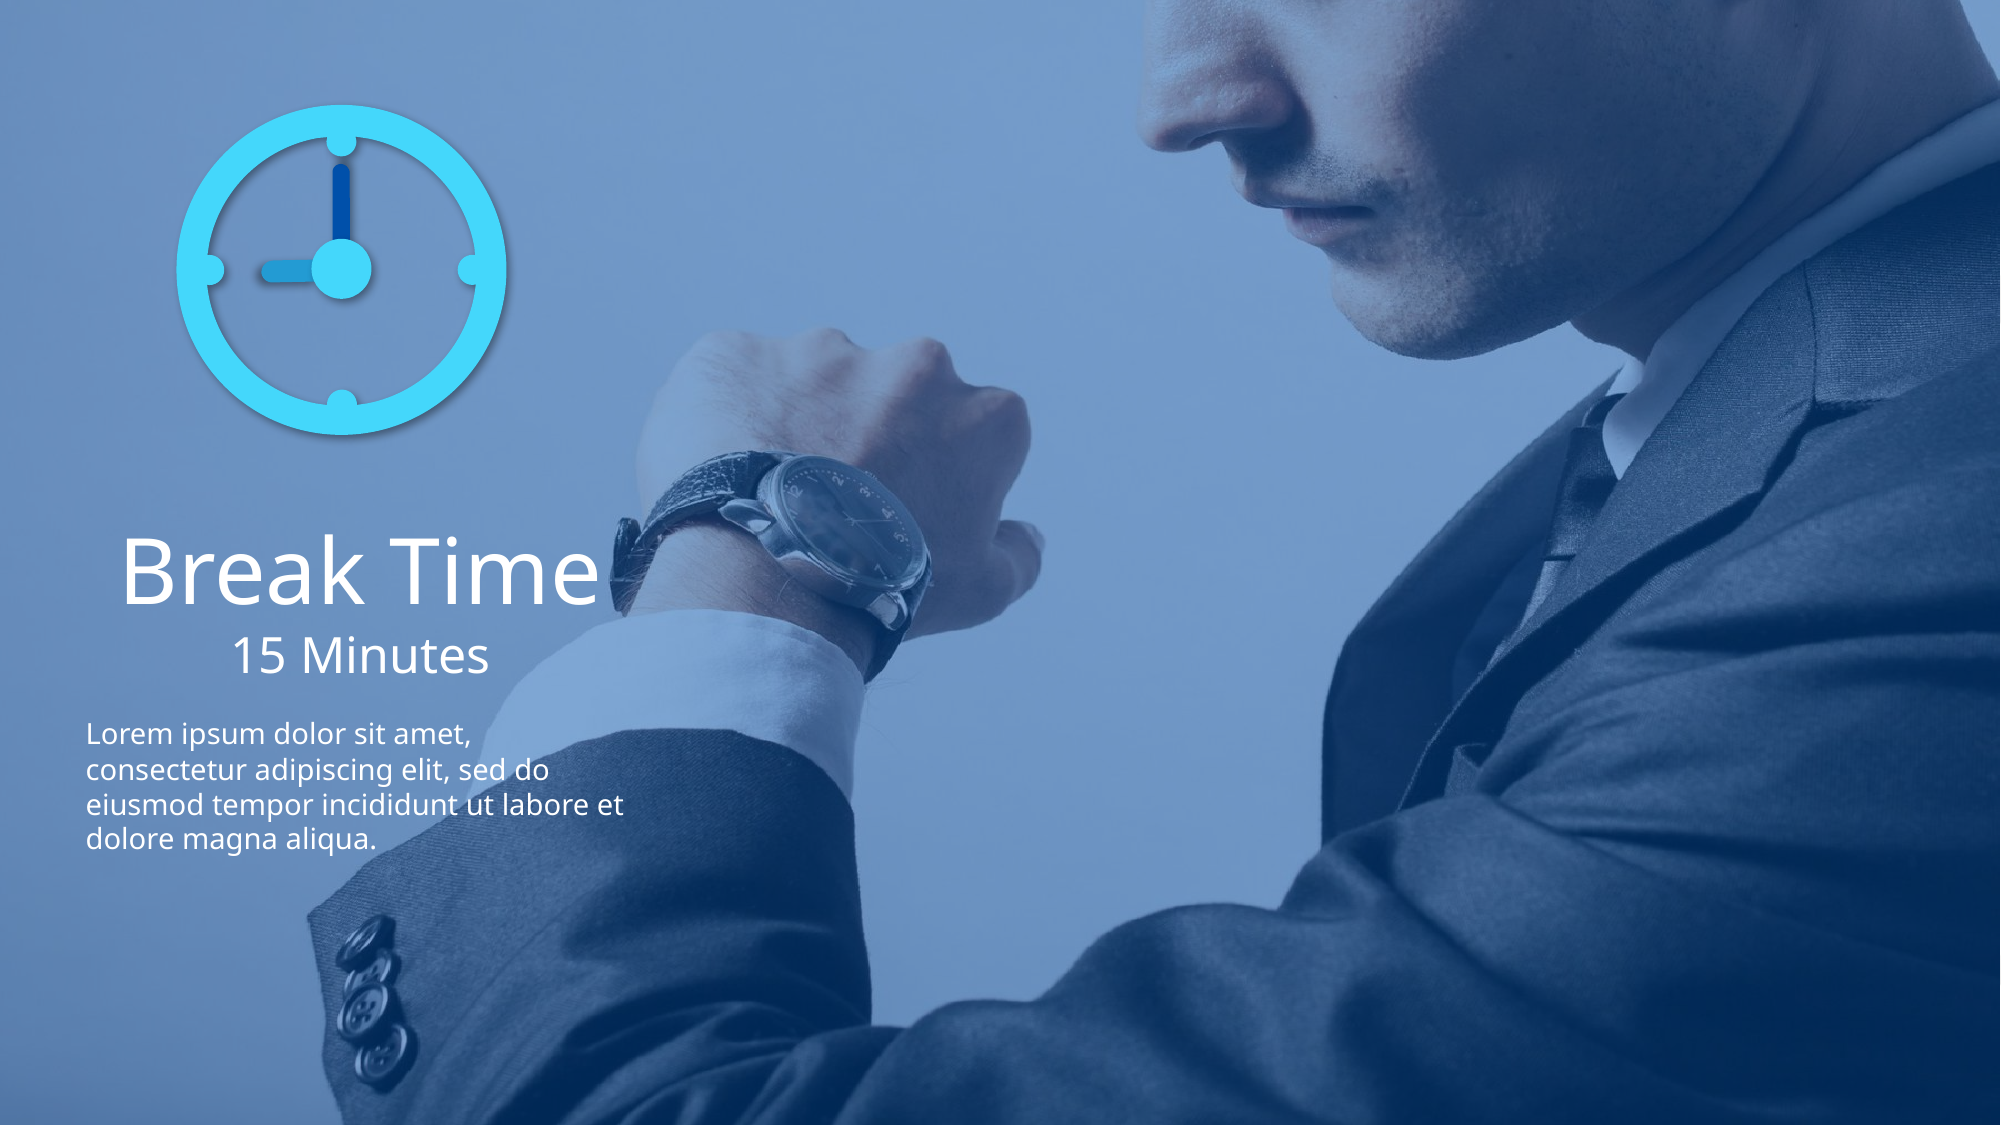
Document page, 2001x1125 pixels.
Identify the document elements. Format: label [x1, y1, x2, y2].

text_box [262, 237, 431, 291]
text_box [291, 291, 379, 373]
text_box [70, 505, 641, 830]
text_box [0, 0, 2000, 1125]
text_box [291, 176, 379, 237]
text_box [175, 103, 508, 436]
